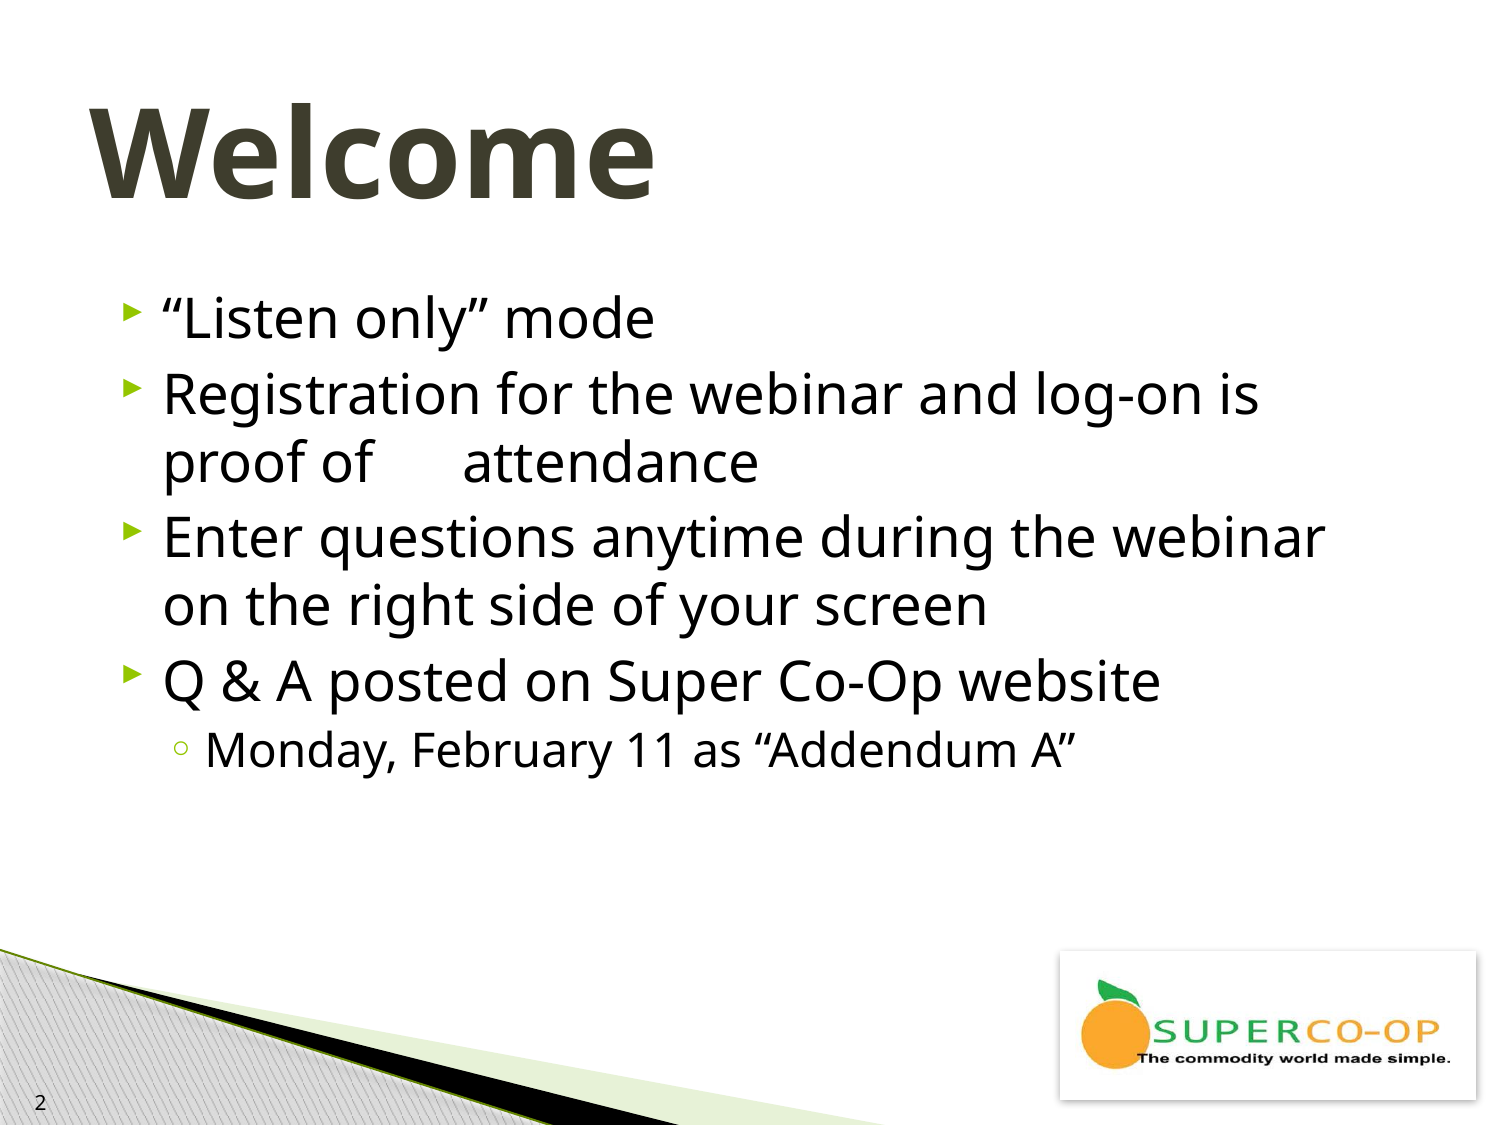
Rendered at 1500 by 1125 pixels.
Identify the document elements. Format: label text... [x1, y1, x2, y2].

slide_number 2 [1, 1065, 62, 1125]
list “Listen only” mode Registration for the webinar and log-on is proof of attendance Enter questions anytime during the webinar on the right side of your screen Q & A posted on Super Co-Op website Monday, February 11 as “Addendum A” [87, 275, 1393, 950]
title Welcome [75, 62, 1418, 235]
picture [1074, 965, 1462, 1086]
